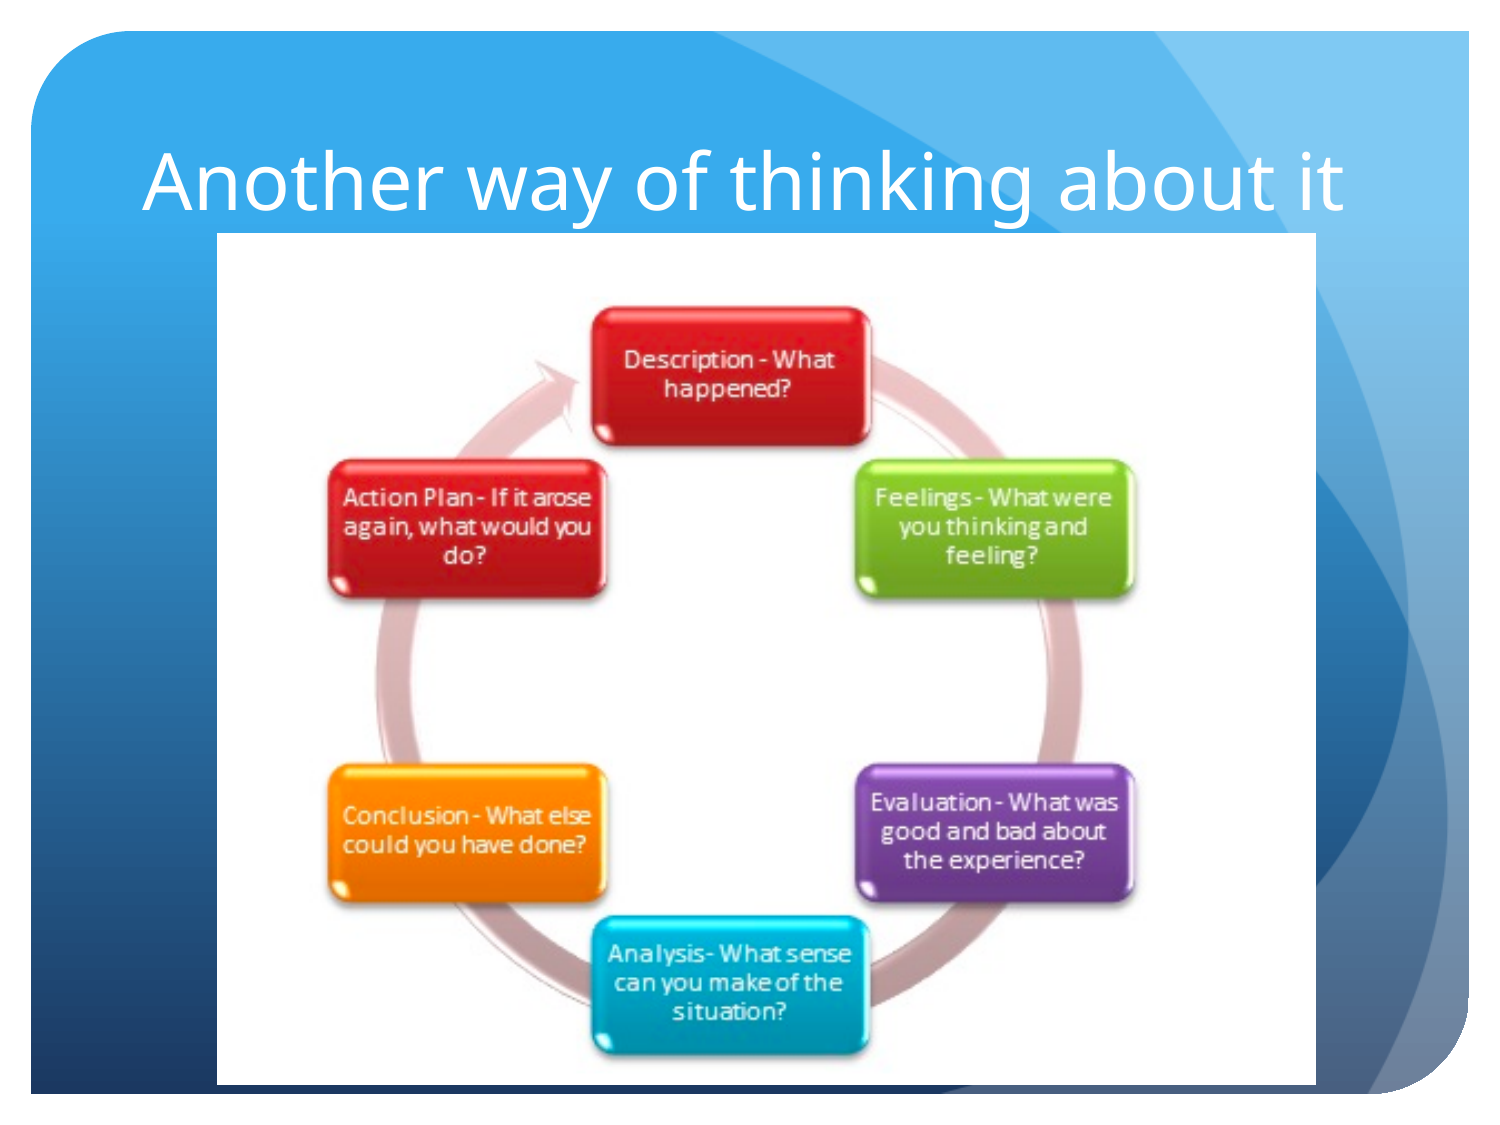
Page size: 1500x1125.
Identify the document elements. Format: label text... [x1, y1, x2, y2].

title Another way of thinking about it [127, 62, 1372, 233]
picture [24, 30, 1473, 233]
picture [24, 1086, 1473, 1094]
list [0, 233, 1500, 1086]
